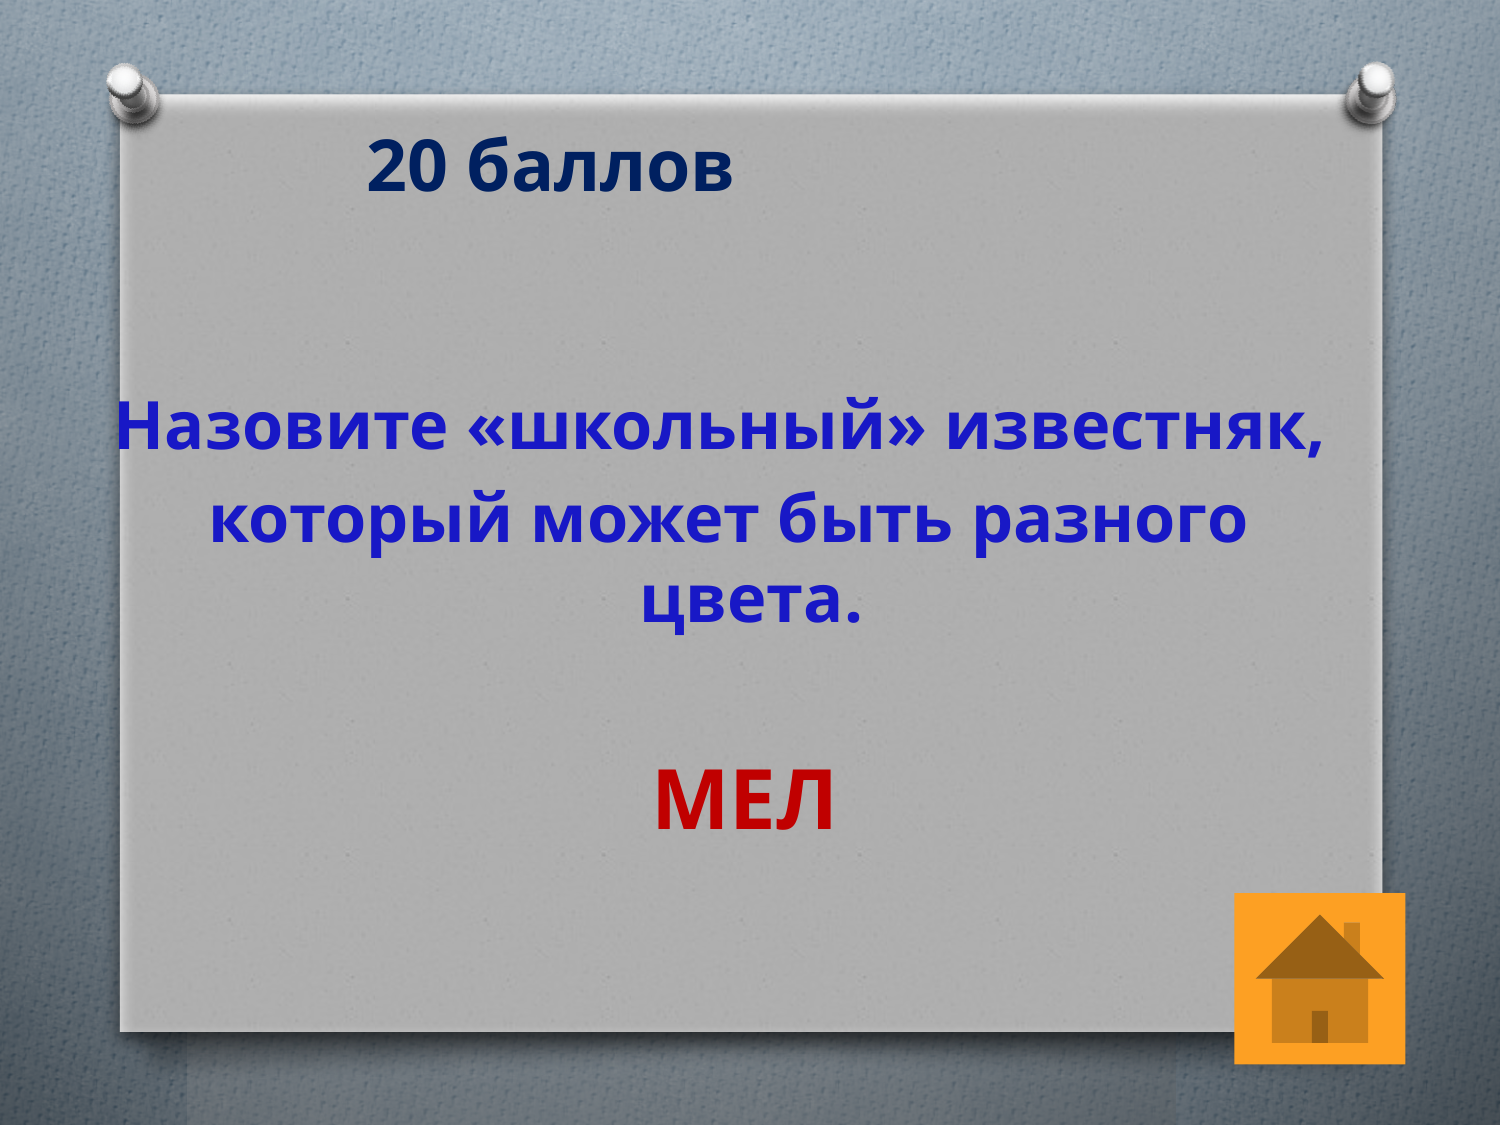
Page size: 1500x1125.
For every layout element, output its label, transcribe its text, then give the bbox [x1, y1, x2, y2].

text_box [1234, 893, 1406, 1065]
title 20 баллов [64, 112, 1038, 300]
list Назовите «школьный» известняк, который может быть разного цвета. [75, 375, 1383, 1005]
picture [76, 29, 198, 112]
picture [1317, 35, 1439, 156]
list МЕЛ [304, 738, 968, 959]
